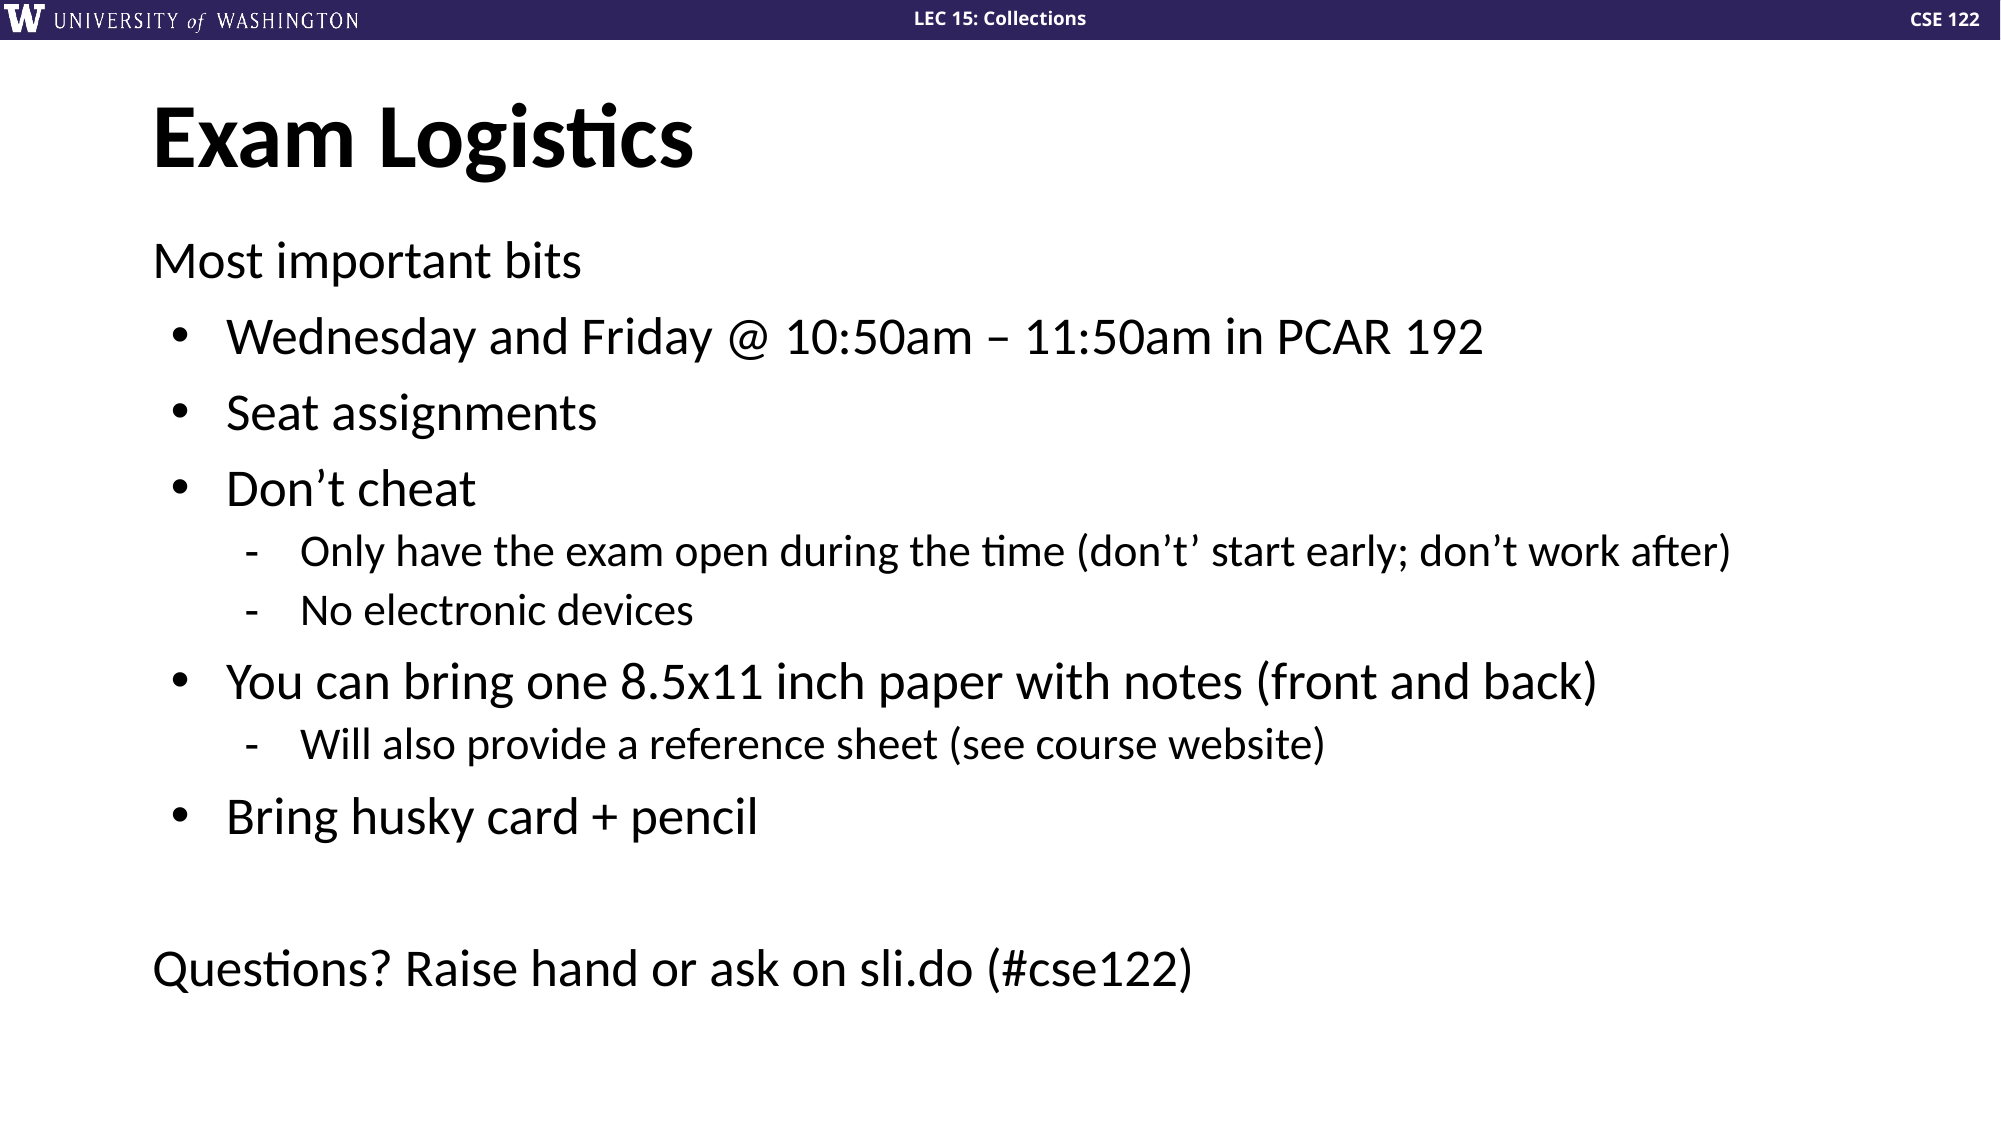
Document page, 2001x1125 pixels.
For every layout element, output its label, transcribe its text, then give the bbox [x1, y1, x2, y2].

picture [4, 4, 358, 33]
list Most important bits Wednesday and Friday @ 10:50am – 11:50am in PCAR 192 Seat assignments Don’t cheat Only have the exam open during the time (don’t’ start early; don’t work after) No electronic devices You can bring one 8.5x11 inch paper with notes (front and back) Will also provide a reference sheet (see course website) Bring husky card + pencil Questions? Raise hand or ask on sli.do (#cse122) [137, 224, 1793, 1014]
title Exam Logistics [137, 74, 1863, 200]
